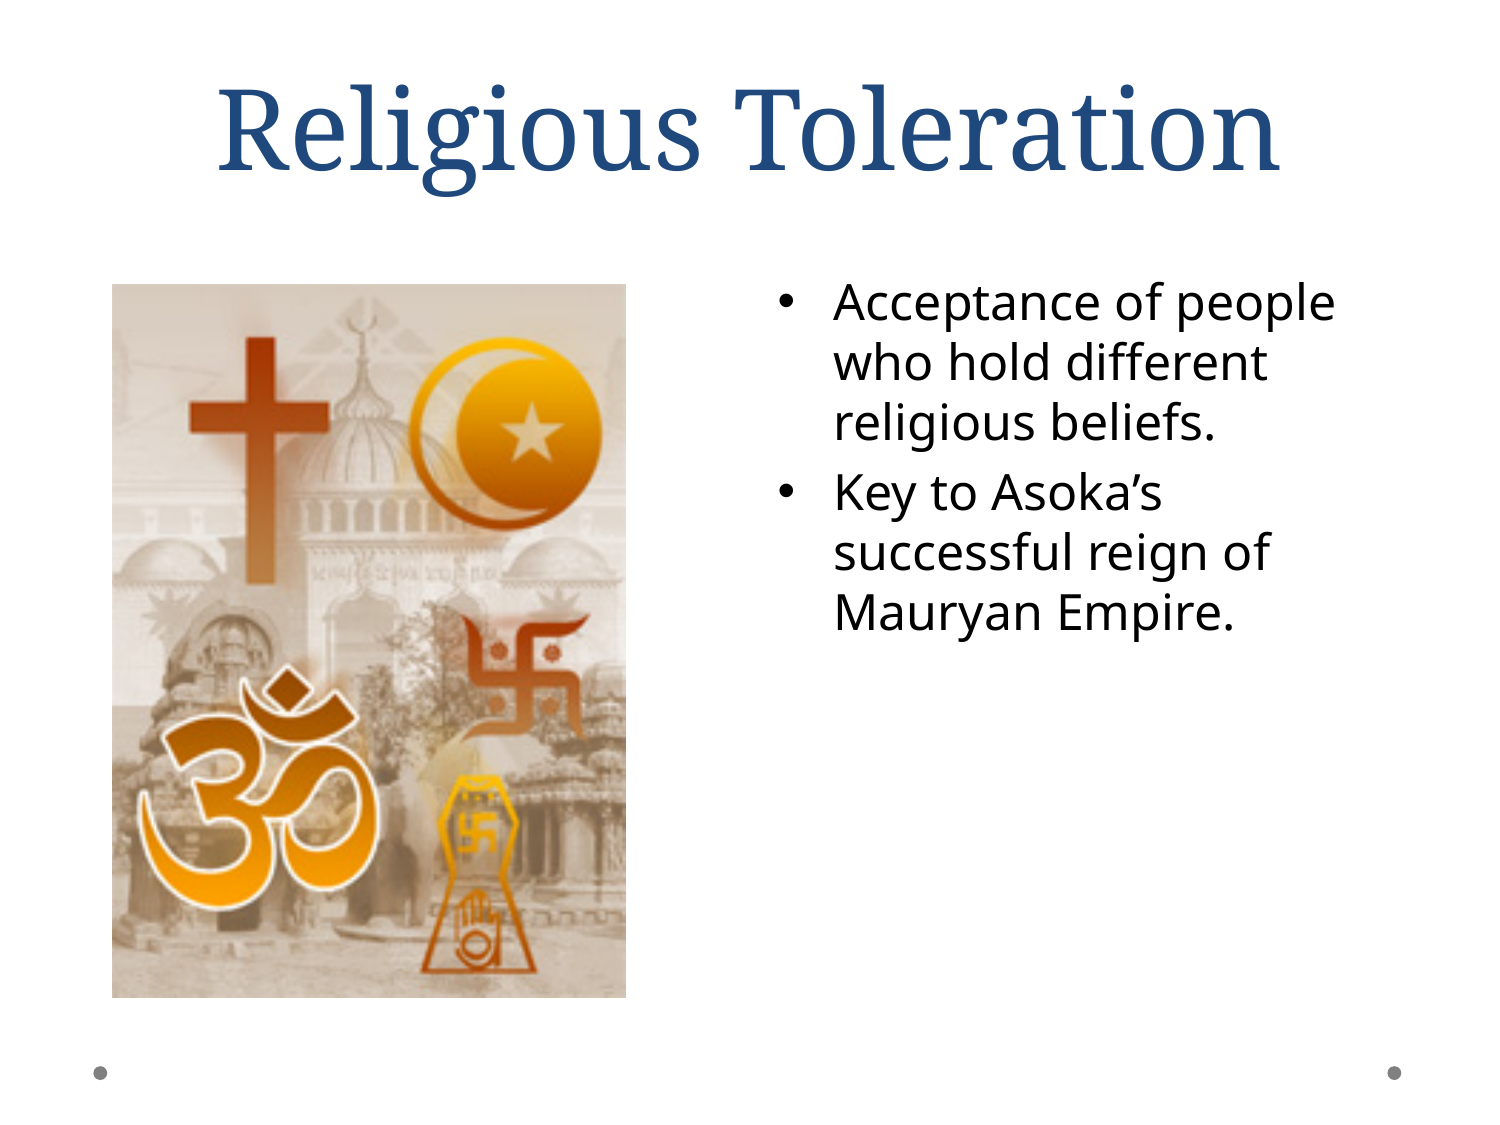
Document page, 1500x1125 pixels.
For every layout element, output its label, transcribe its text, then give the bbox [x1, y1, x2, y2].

picture [112, 284, 626, 998]
list Acceptance of people who hold different religious beliefs. Key to Asoka’s successful reign of Mauryan Empire. [762, 262, 1425, 1005]
title Religious Toleration [75, 0, 1425, 200]
